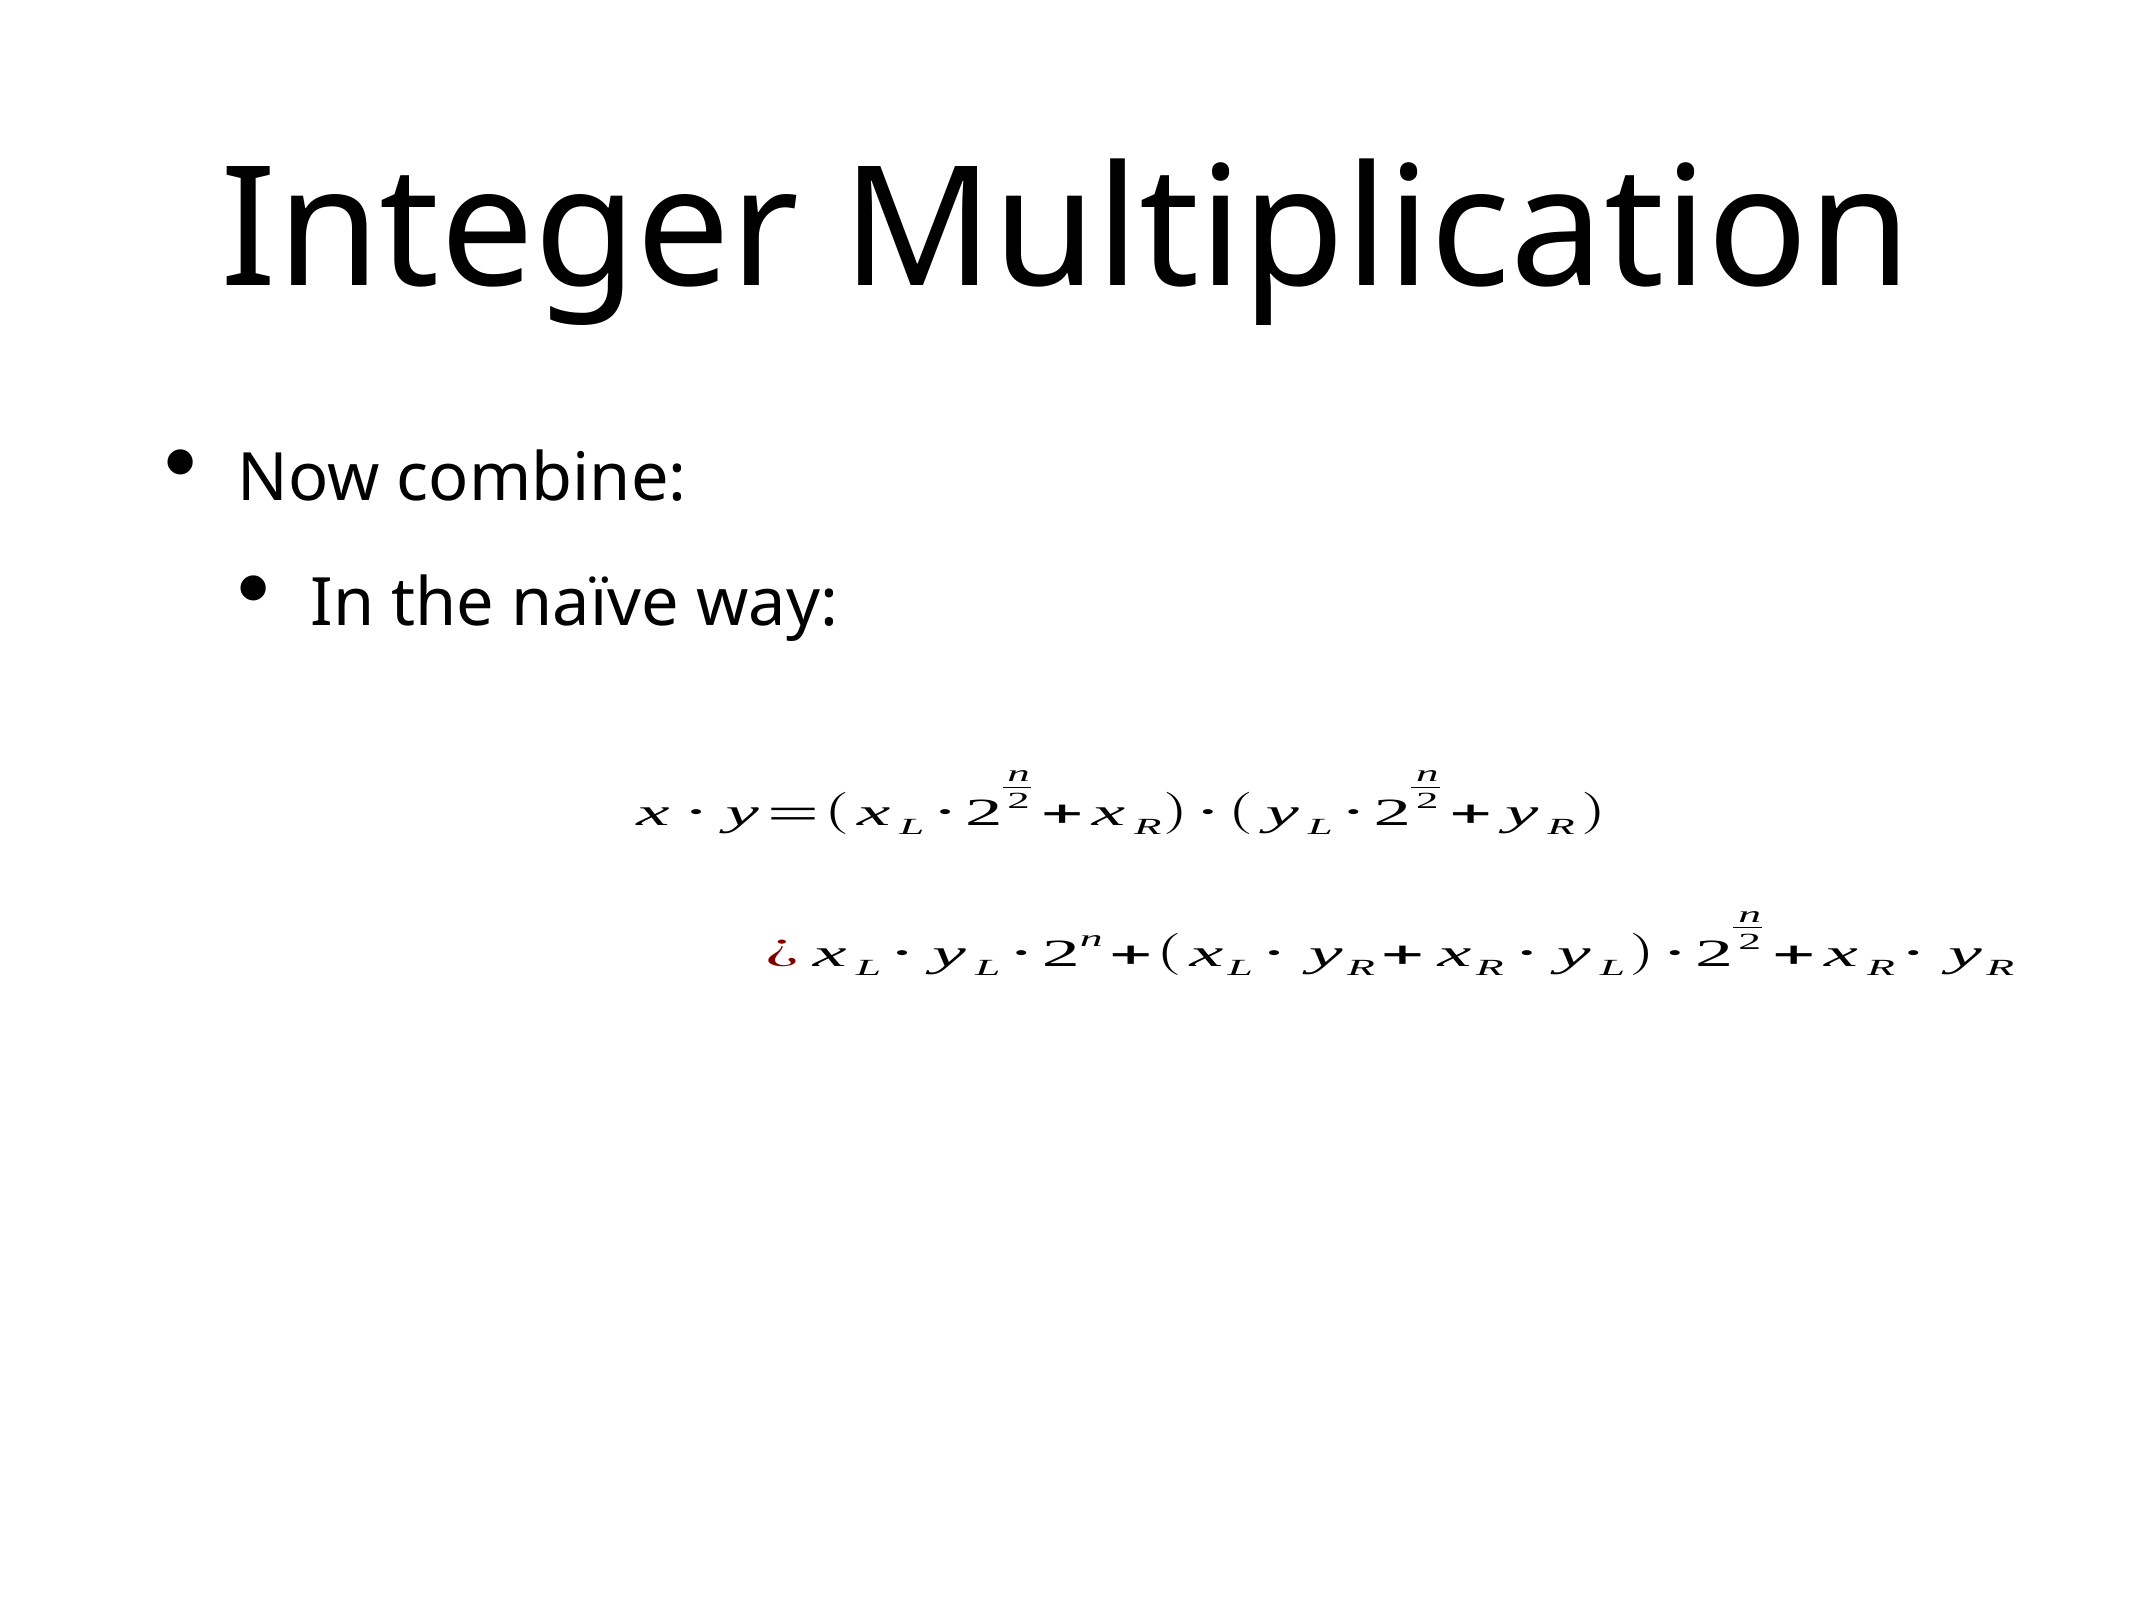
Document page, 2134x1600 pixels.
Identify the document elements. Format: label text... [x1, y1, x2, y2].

title Integer Multiplication [155, 41, 1978, 397]
list Now combine: In the naïve way: [155, 424, 1978, 1457]
text_box [631, 760, 1605, 840]
text_box [765, 900, 2018, 981]
